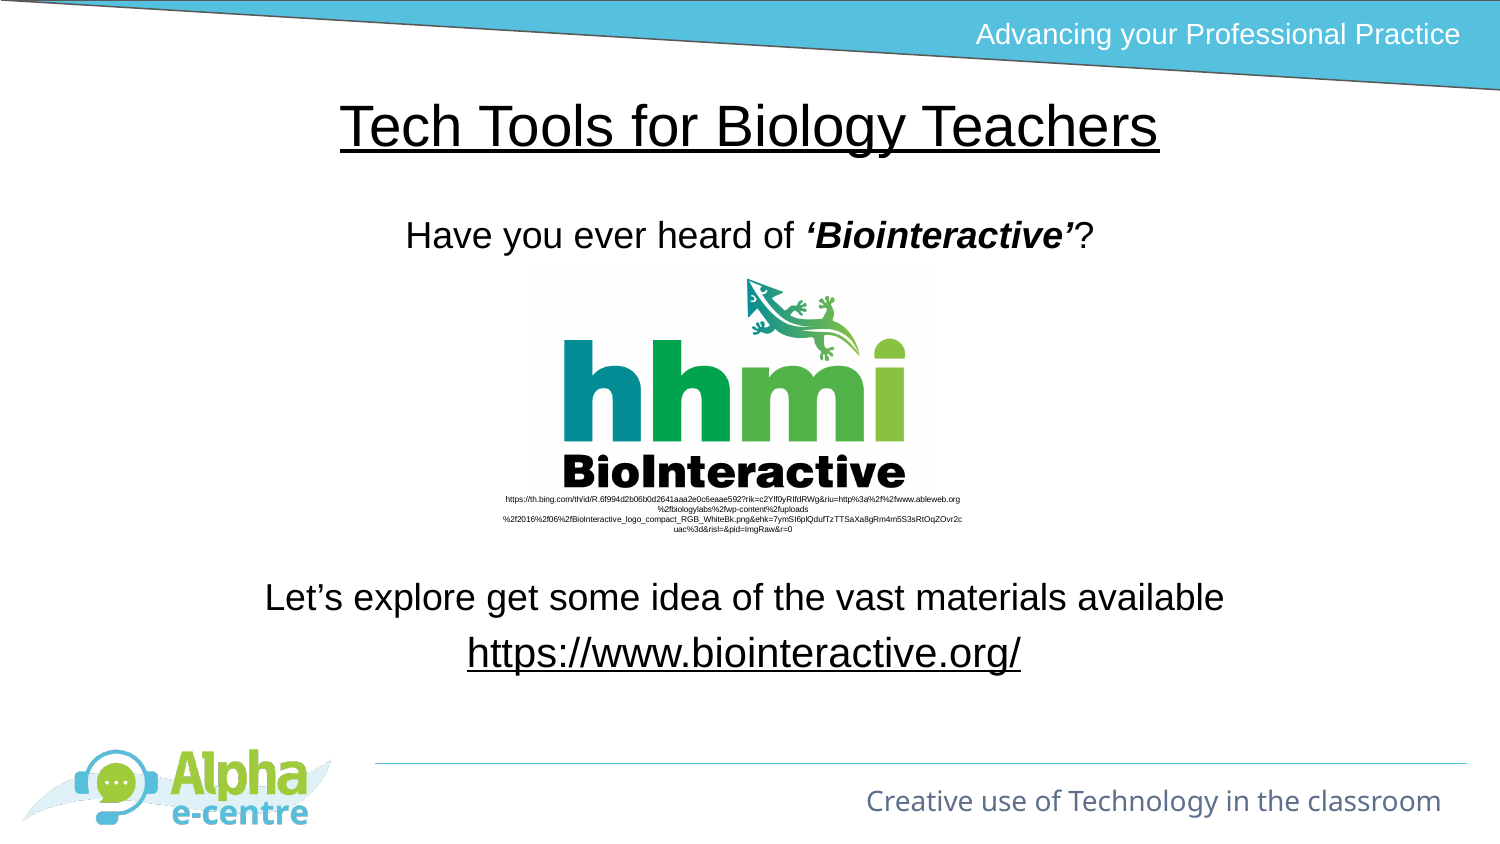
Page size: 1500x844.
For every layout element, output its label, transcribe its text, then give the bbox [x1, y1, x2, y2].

text_box Advancing your Professional Practice [960, 0, 1500, 65]
picture [533, 262, 933, 516]
title Creative use of Technology in the classroom [849, 782, 1458, 832]
text_box https://th.bing.com/th/id/R.6f994d2b06b0d2641aaa2e0c6eaae592?rik=c2Ylf0yRIfdRWg&riu=http%3a%2f%2fwww.ableweb.org%2fbiologylabs%2fwp-content%2fuploads%2f2016%2f06%2fBioInteractive_logo_compact_RGB_WhiteBk.png&ehk=7ymSI6plQdufTzTTSaXa8gRm4m5S3sRtOqZOvr2cuac%3d&risl=&pid=ImgRaw&r=0 [487, 479, 980, 550]
list Have you ever heard of ‘Biointeractive’? Let’s explore get some idea of the vast materials available [51, 189, 1449, 750]
title Tech Tools for Biology Teachers [51, 72, 1449, 167]
picture [22, 749, 331, 825]
text_box https://www.biointeractive.org/ [364, 610, 1135, 691]
